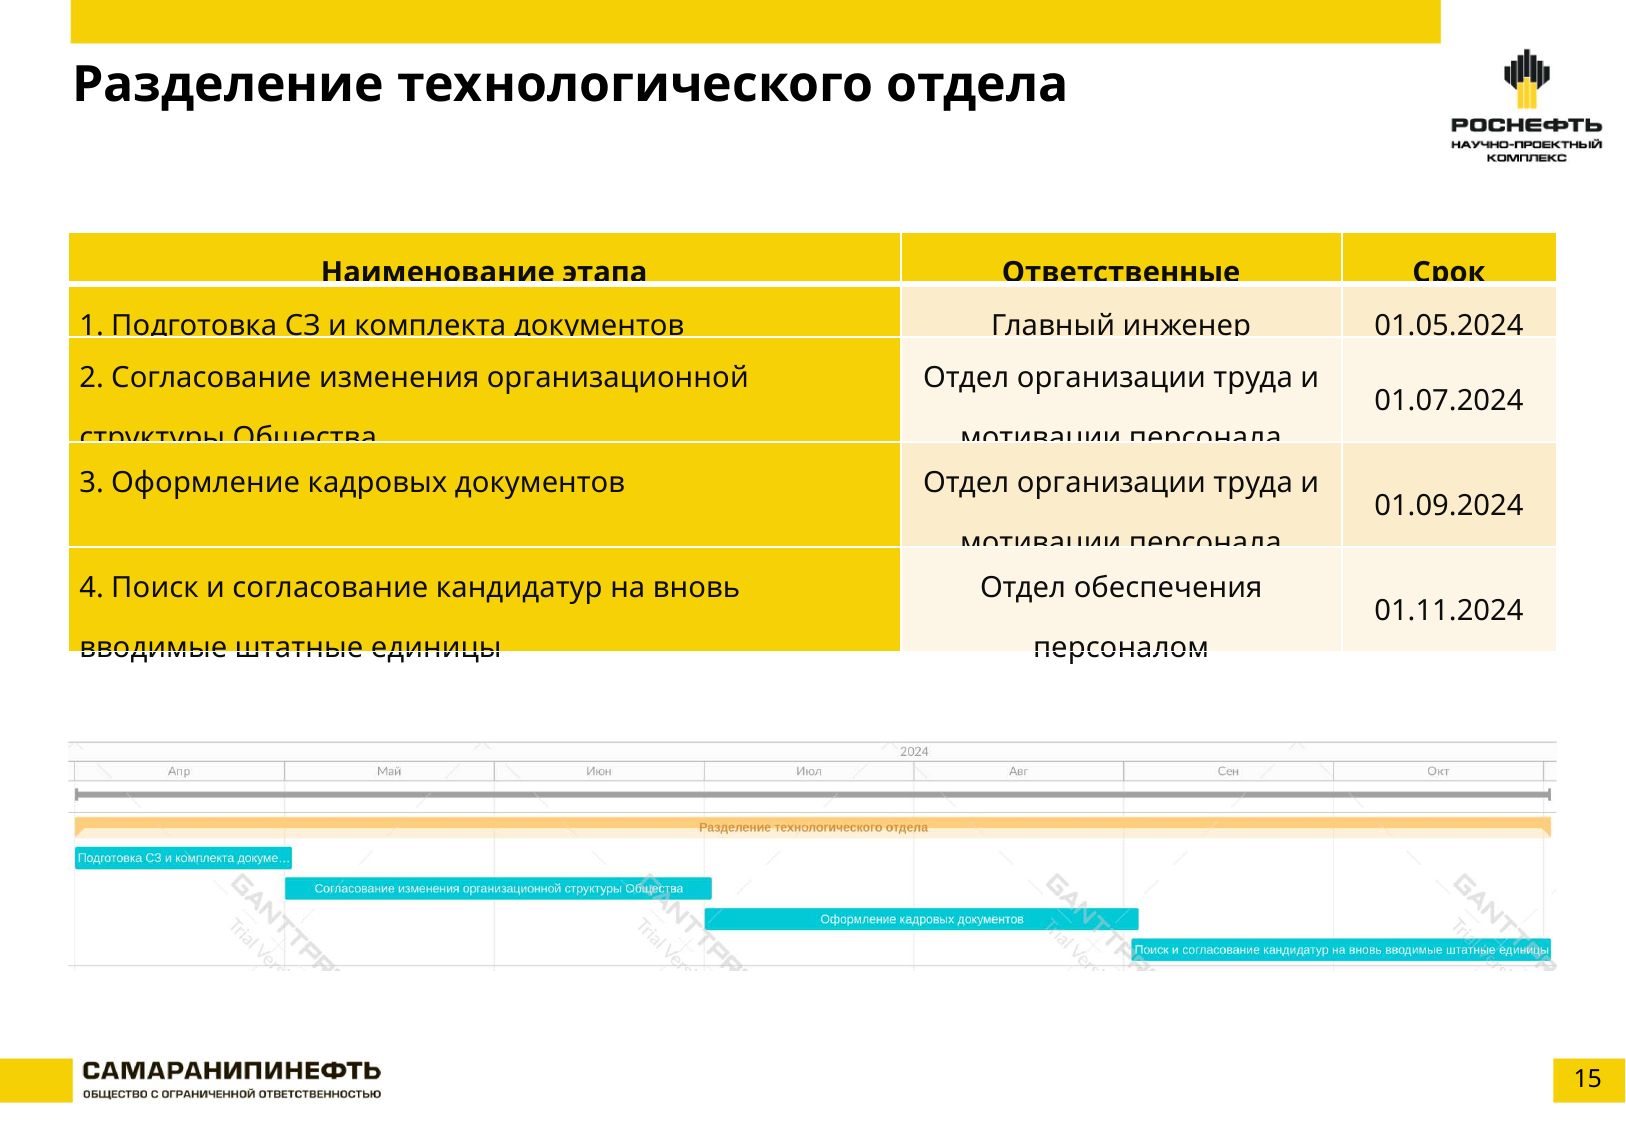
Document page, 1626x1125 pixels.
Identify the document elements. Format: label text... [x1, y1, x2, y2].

text_box Разделение технологического отдела [57, 43, 1085, 119]
table_cell 2. Согласование изменения организационной структуры Общества [69, 338, 900, 441]
table_header Срок [1343, 233, 1556, 281]
table_cell Отдел организации труда и мотивации персонала [902, 443, 1341, 546]
table_cell Главный инженер [902, 287, 1341, 336]
table_cell 1. Подготовка СЗ и комплекта документов [69, 287, 900, 336]
slide_number 15 [1554, 1050, 1620, 1110]
table_cell 01.07.2024 [1343, 338, 1556, 441]
table_cell Отдел организации труда и мотивации персонала [902, 338, 1341, 441]
table_cell 3. Оформление кадровых документов [69, 443, 900, 546]
table_cell 01.09.2024 [1343, 443, 1556, 546]
table_cell 4. Поиск и согласование кандидатур на вновь вводимые штатные единицы [69, 548, 900, 651]
table_header Наименование этапа [69, 233, 900, 281]
table_header Ответственные [902, 233, 1341, 281]
table_cell 01.05.2024 [1343, 287, 1556, 336]
table_cell 01.11.2024 [1343, 548, 1556, 651]
table_cell Отдел обеспечения персоналом [902, 548, 1341, 651]
picture [0, 0, 1626, 1125]
